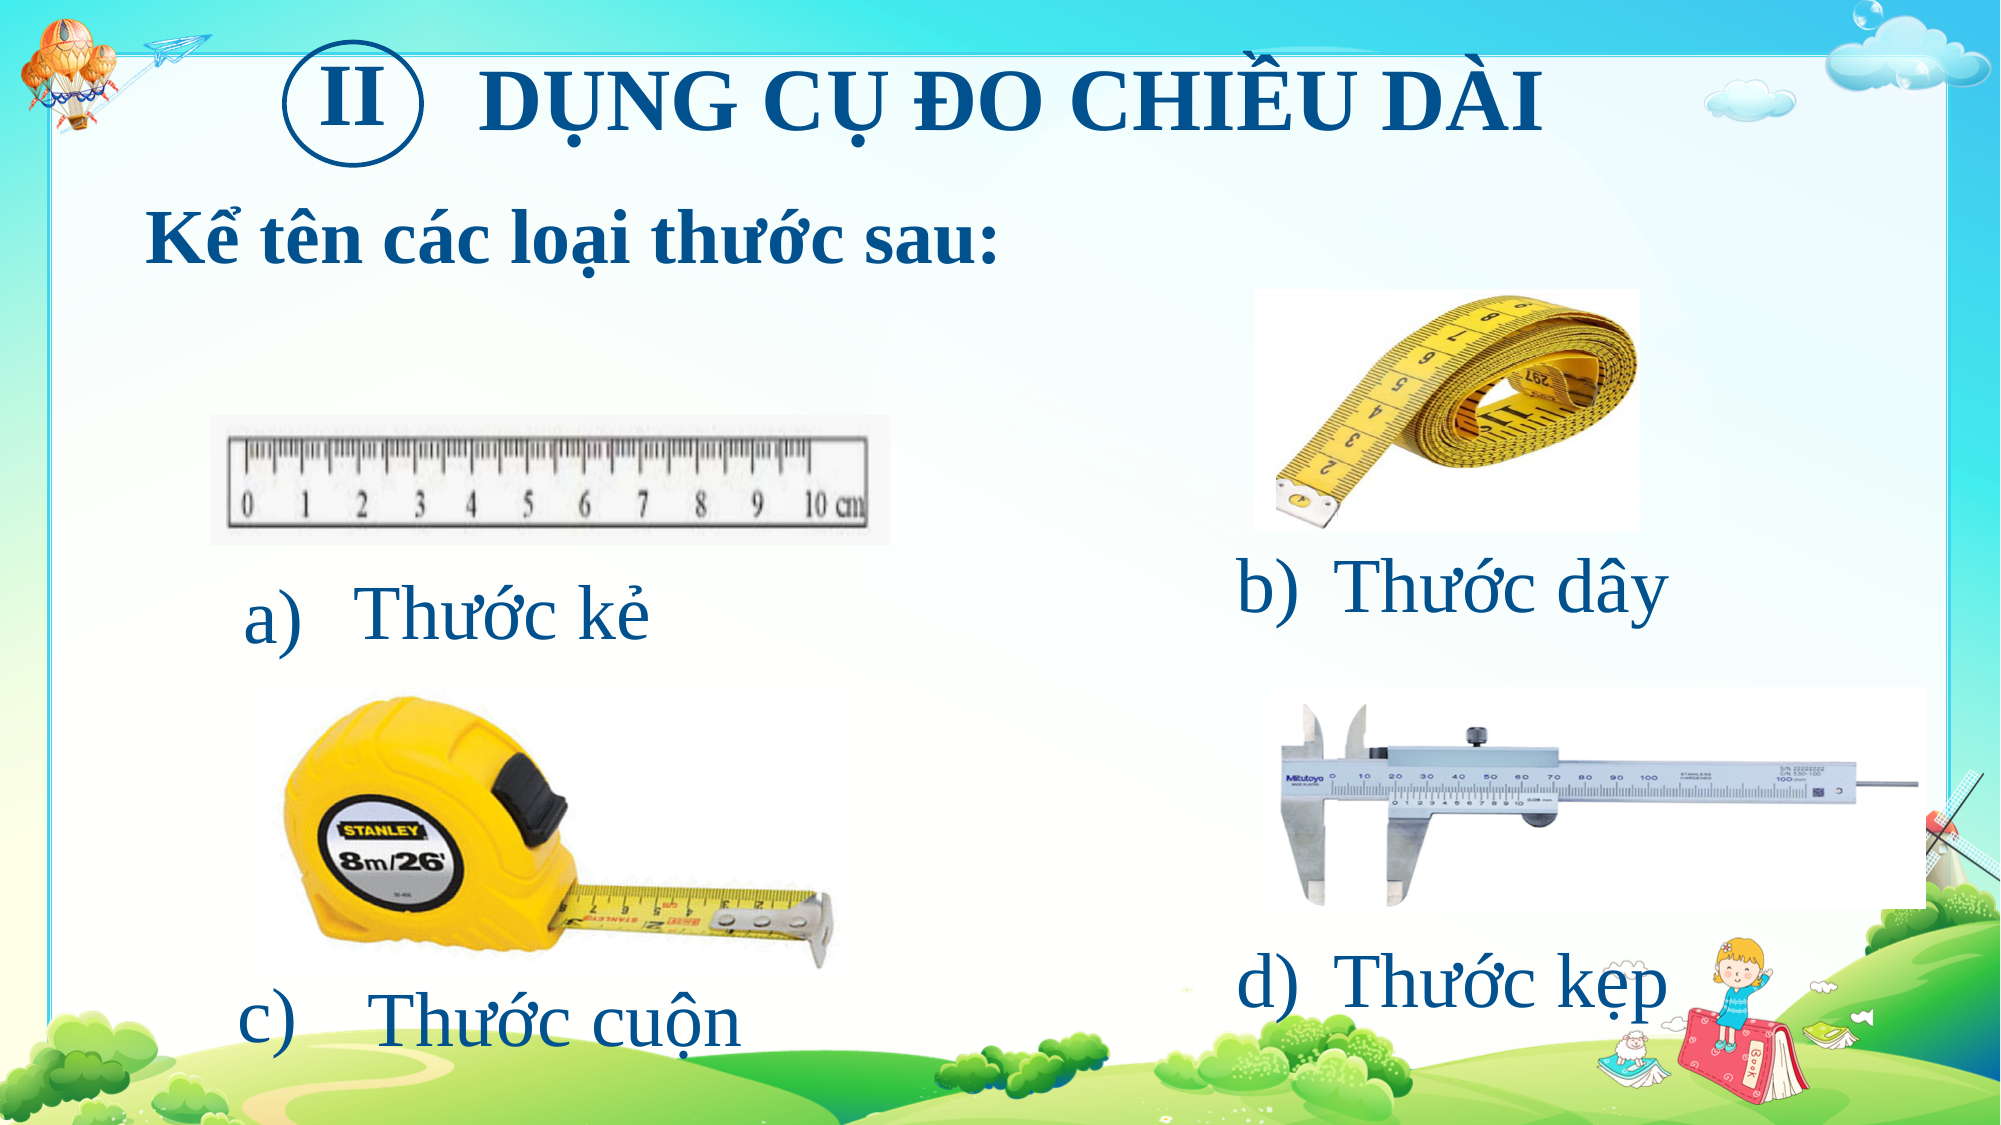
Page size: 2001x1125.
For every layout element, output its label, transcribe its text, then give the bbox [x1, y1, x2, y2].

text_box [284, 29, 1922, 166]
text_box Thước dây [1318, 527, 1813, 636]
text_box Thước cuộn [352, 961, 847, 1070]
text_box c) [222, 957, 340, 1066]
text_box b) [1221, 527, 1318, 636]
text_box Thước kẹp [1318, 922, 1813, 1031]
text_box Kể tên các loại thước sau: [64, 174, 1381, 291]
picture [0, 0, 2001, 1125]
text_box d) [1221, 922, 1318, 1031]
text_box a) [228, 558, 346, 667]
text_box Thước kẻ [339, 554, 834, 663]
